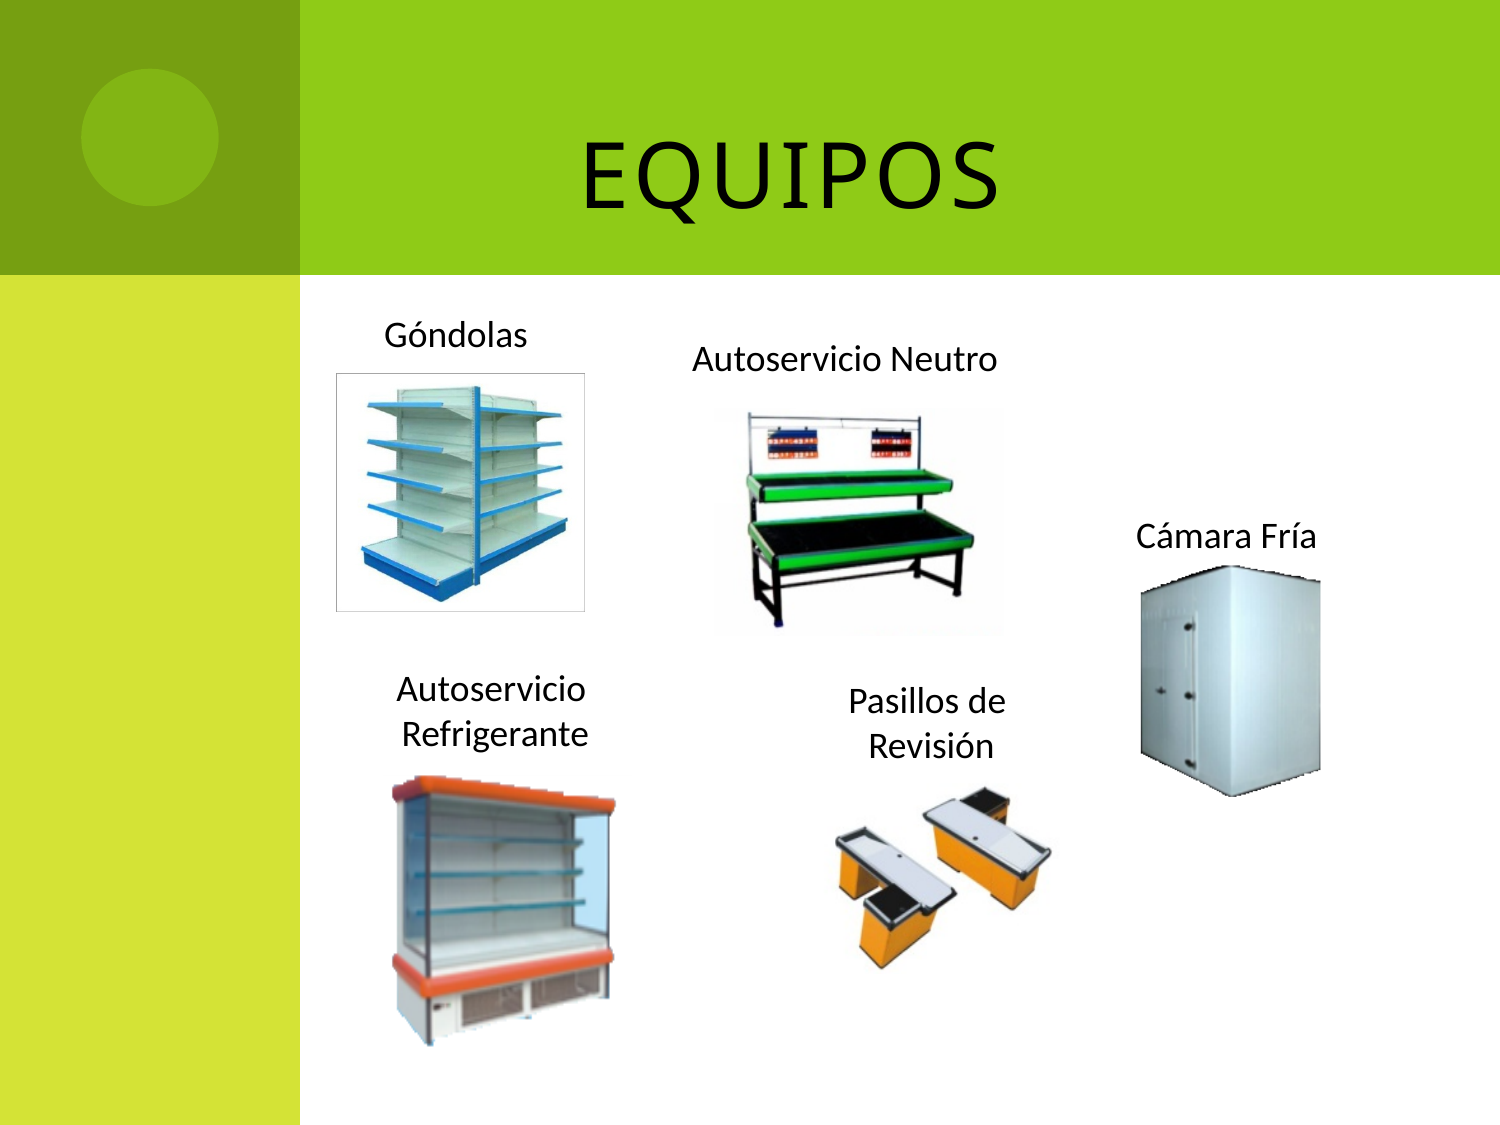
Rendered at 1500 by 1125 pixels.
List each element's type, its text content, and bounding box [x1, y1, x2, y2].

picture [1092, 562, 1366, 811]
text_box Góndolas [369, 302, 544, 363]
picture [714, 408, 1005, 636]
picture [383, 774, 632, 1059]
text_box Pasillos de Revisión [833, 668, 1022, 768]
title EQUIPOS [277, 78, 1303, 266]
text_box Cámara Fría [1121, 503, 1341, 556]
text_box Autoservicio Neutro [677, 326, 1013, 386]
picture [796, 774, 1081, 974]
picture [336, 373, 585, 613]
text_box Autoservicio Refrigerante [381, 656, 610, 762]
